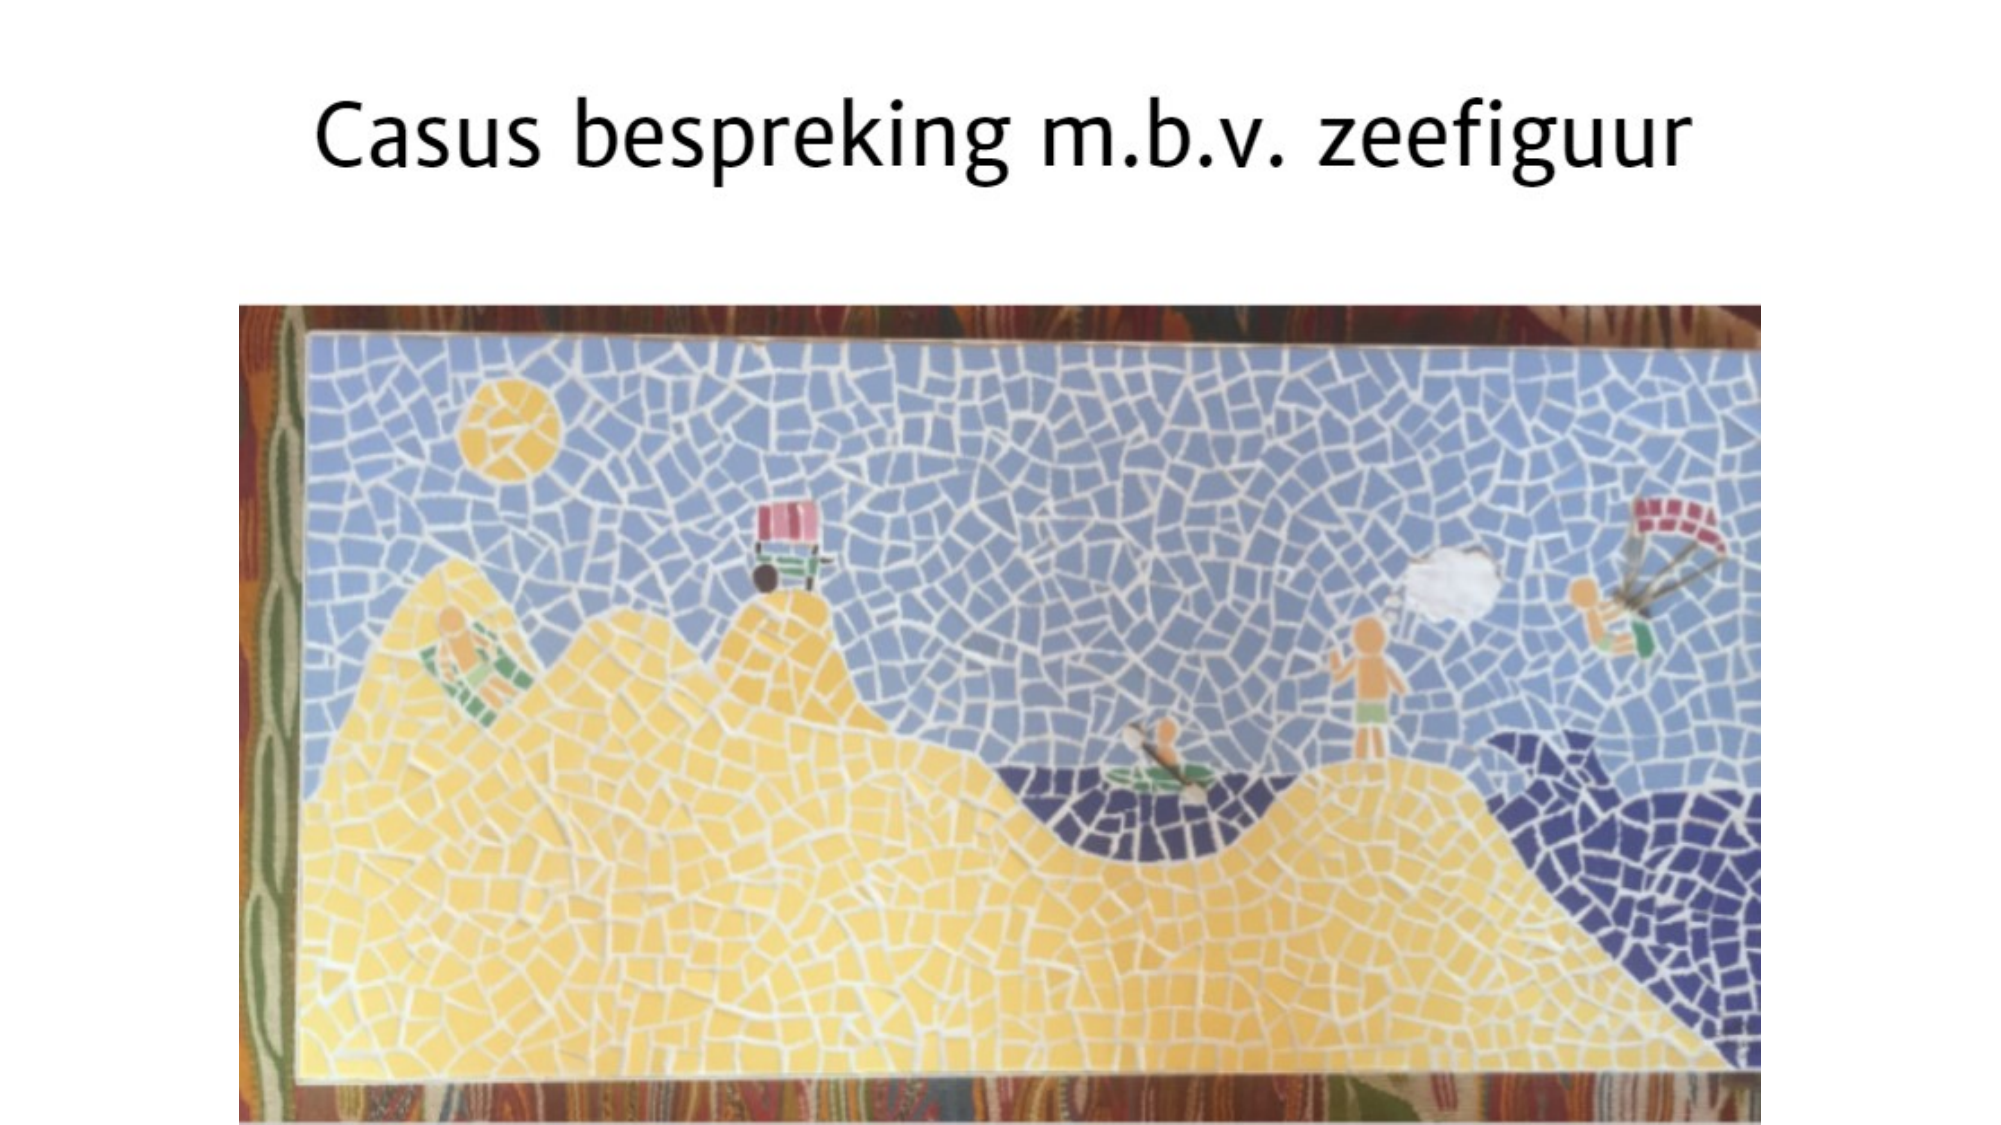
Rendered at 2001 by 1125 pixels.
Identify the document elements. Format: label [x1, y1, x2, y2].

picture [238, 0, 1761, 1125]
